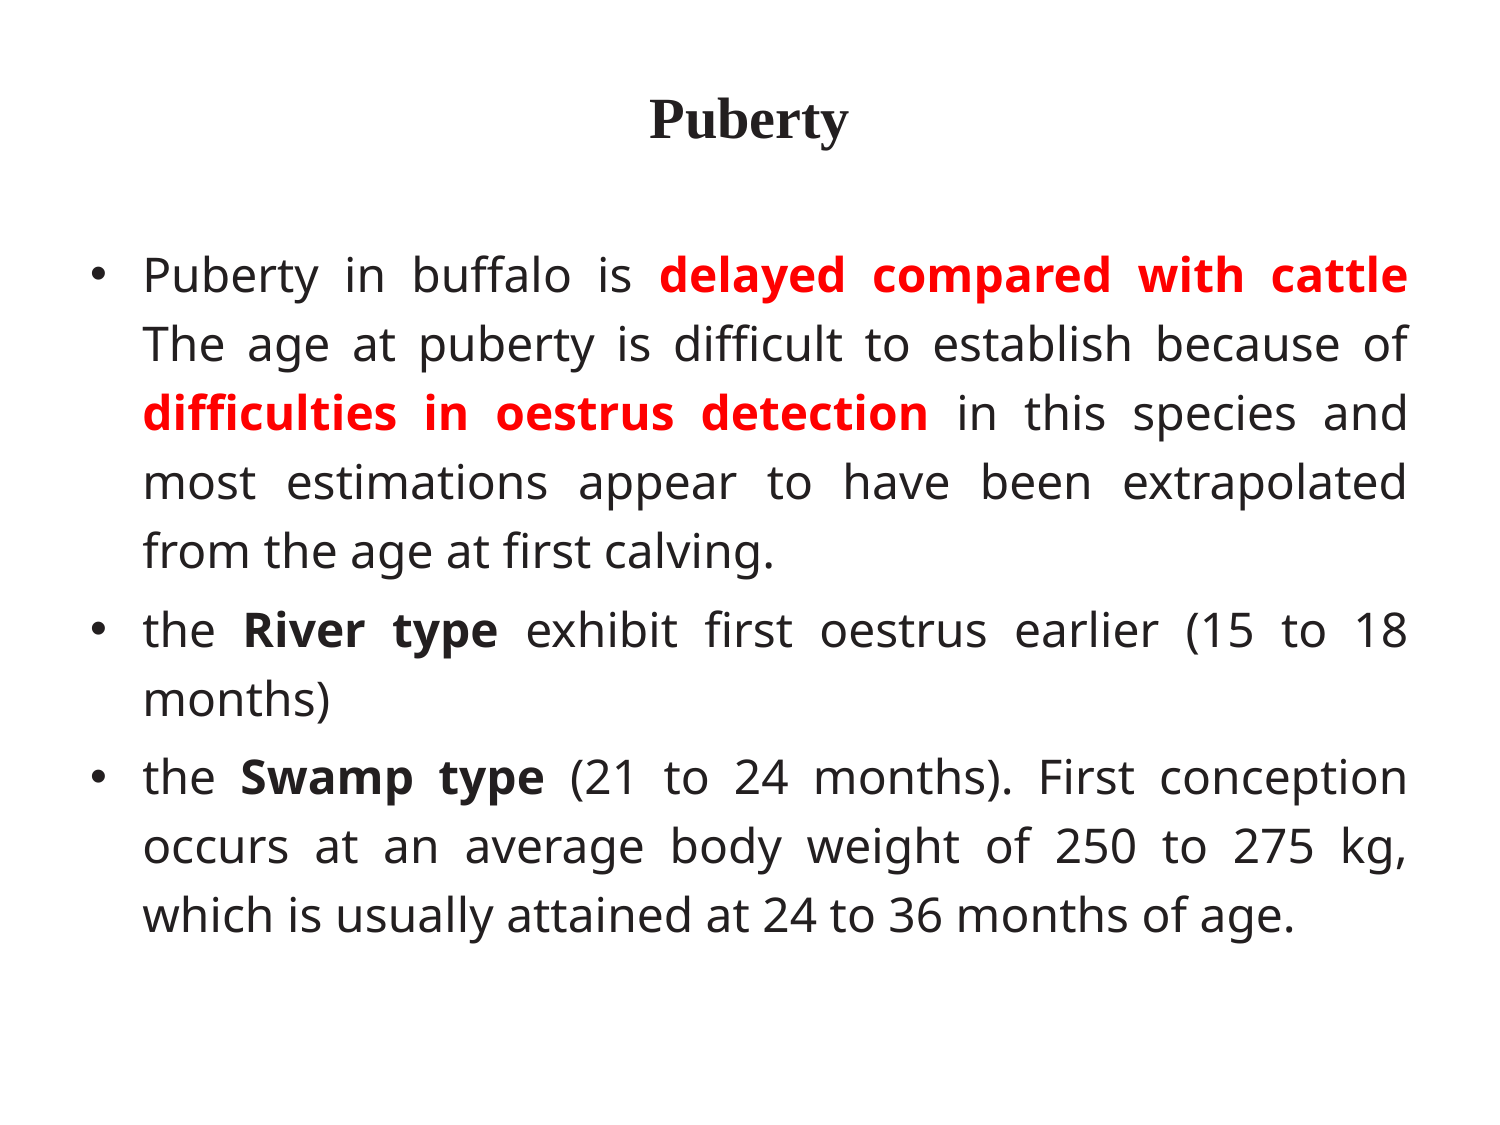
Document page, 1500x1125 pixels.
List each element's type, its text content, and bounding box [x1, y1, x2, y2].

title Puberty [75, 45, 1425, 175]
list Puberty in buffalo is delayed compared with cattle The age at puberty is difficult to establish because of difficulties in oestrus detection in this species and most estimations appear to have been extrapolated from the age at first calving. the River type exhibit first oestrus earlier (15 to 18 months) the Swamp type (21 to 24 months). First conception occurs at an average body weight of 250 to 275 kg, which is usually attained at 24 to 36 months of age. [75, 224, 1425, 968]
